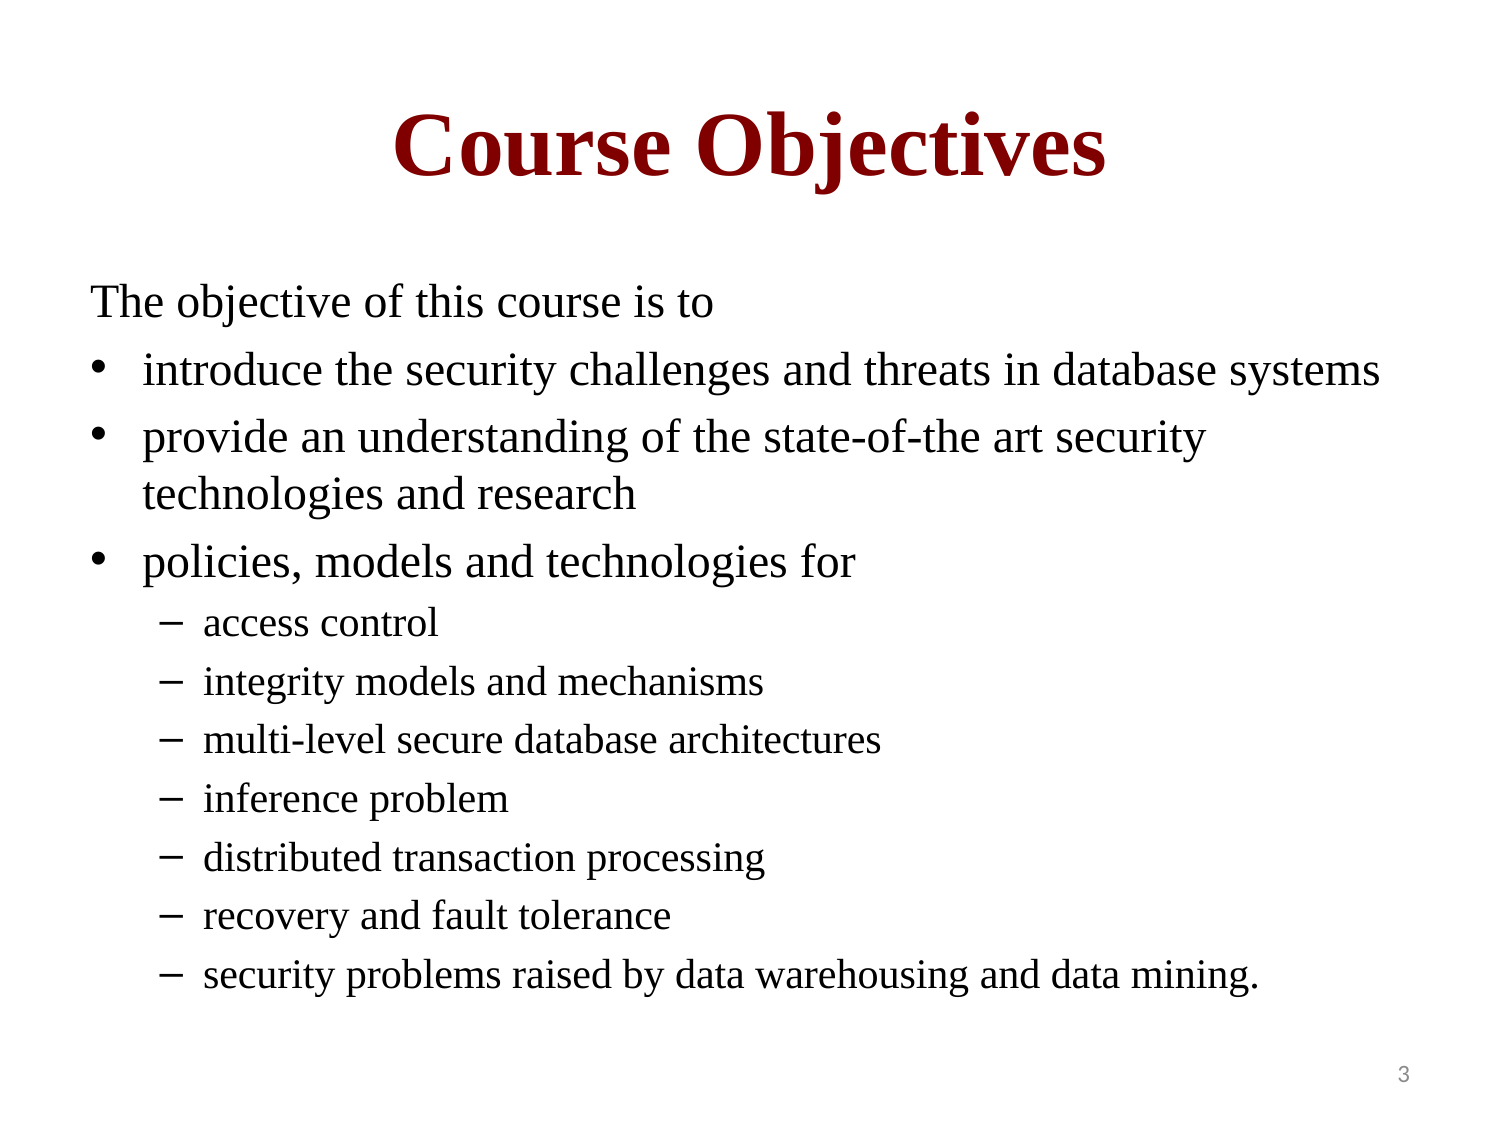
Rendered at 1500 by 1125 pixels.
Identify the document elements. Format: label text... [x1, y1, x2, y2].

list The objective of this course is to introduce the security challenges and threats in database systems provide an understanding of the state-of-the art security technologies and research policies, models and technologies for access control integrity models and mechanisms multi-level secure database architectures inference problem distributed transaction processing recovery and fault tolerance security problems raised by data warehousing and data mining. [75, 262, 1425, 1005]
title Course Objectives [75, 45, 1425, 233]
slide_number 3 [1074, 1042, 1425, 1103]
